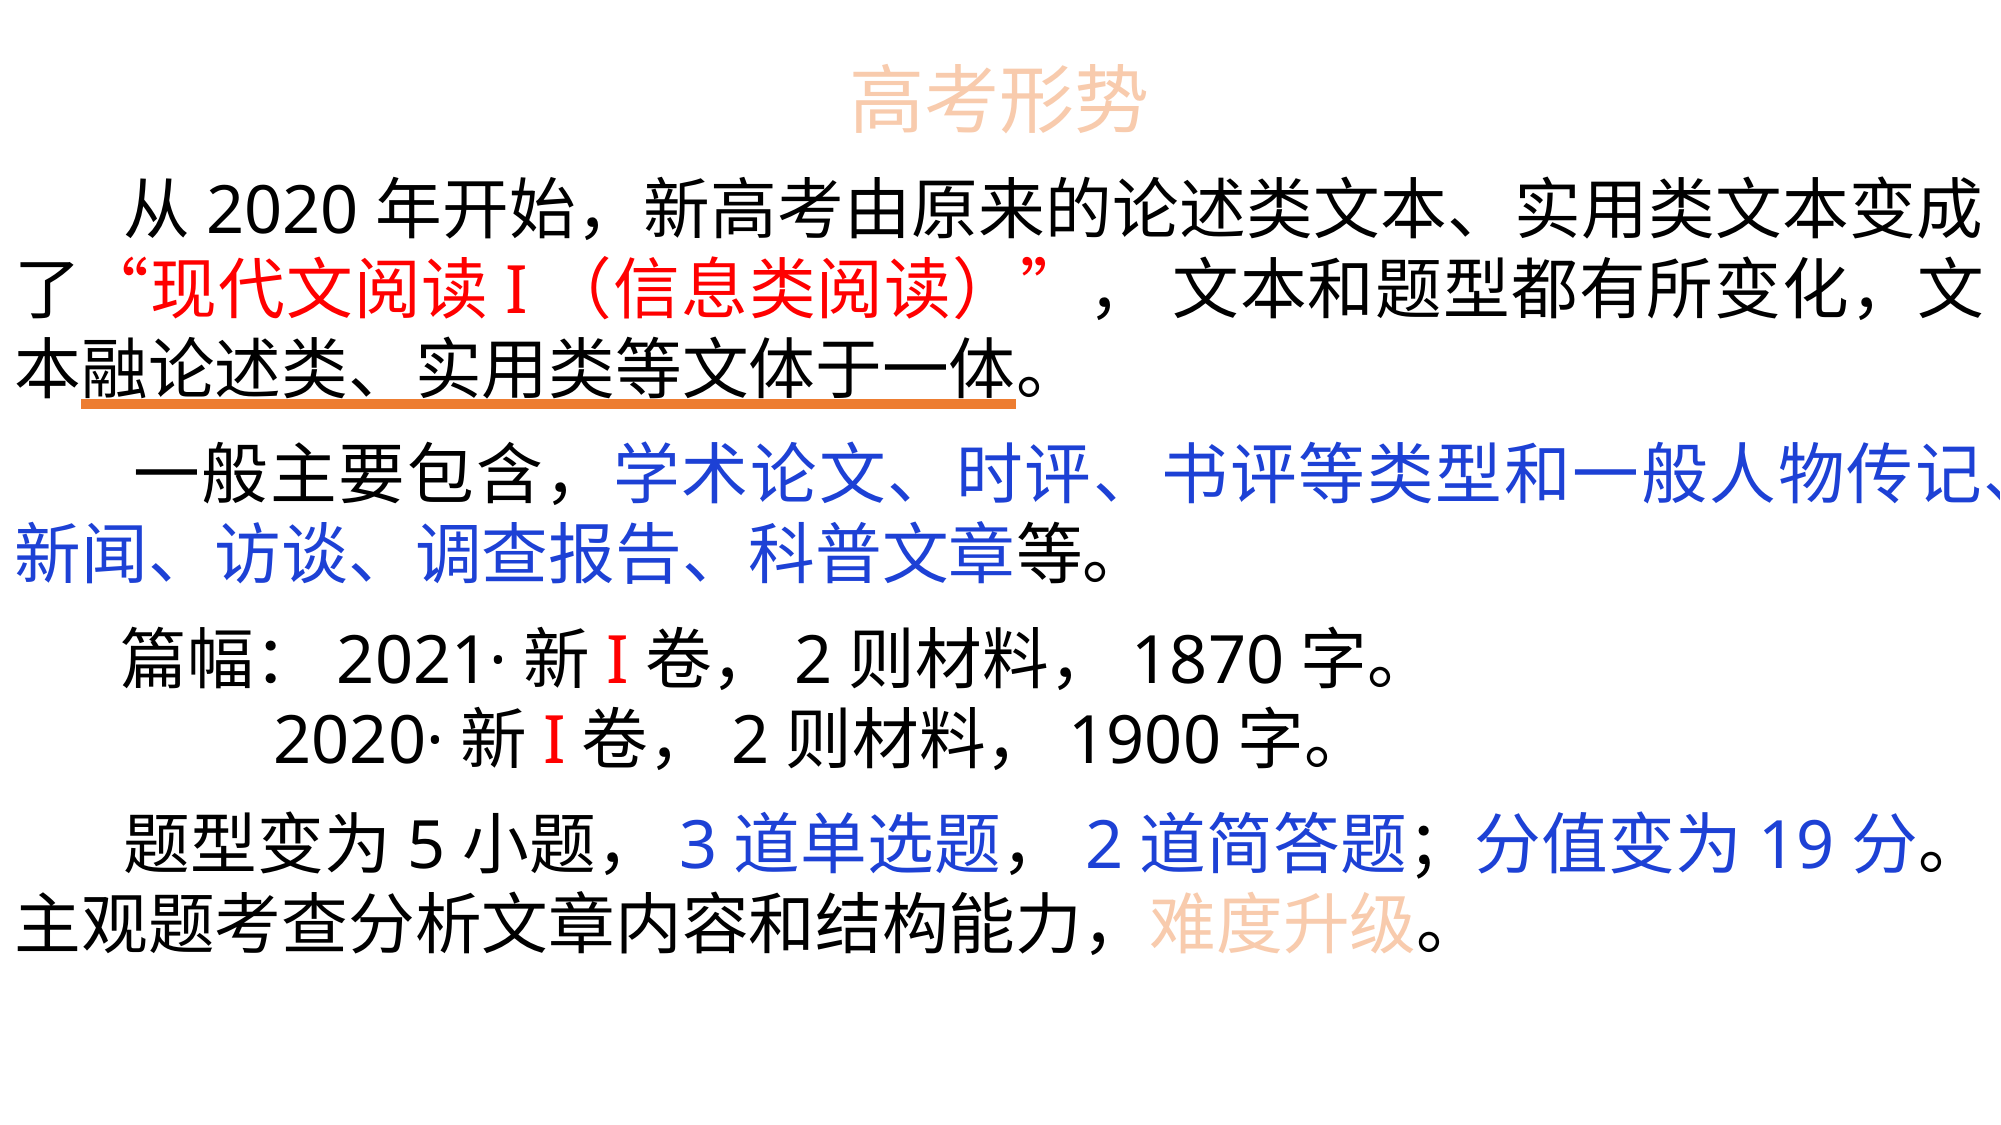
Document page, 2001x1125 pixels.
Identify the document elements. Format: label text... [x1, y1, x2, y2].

text_box 高考形势 从2020年开始，新高考由原来的论述类文本、实用类文本变成了“现代文阅读I（信息类阅读）”， 文本和题型都有所变化，文本融论述类、实用类等文体于一体。 一般主要包含，学术论文、时评、书评等类型和一般人物传记、新闻、访谈、调查报告、科普文章等。 篇幅：2021·新I卷，2则材料，1870字。 2020·新I卷，2则材料，1900字。 题型变为5小题，3道单选题，2道简答题；分值变为19分。主观题考查分析文章内容和结构能力，难度升级。 [0, 0, 2000, 970]
